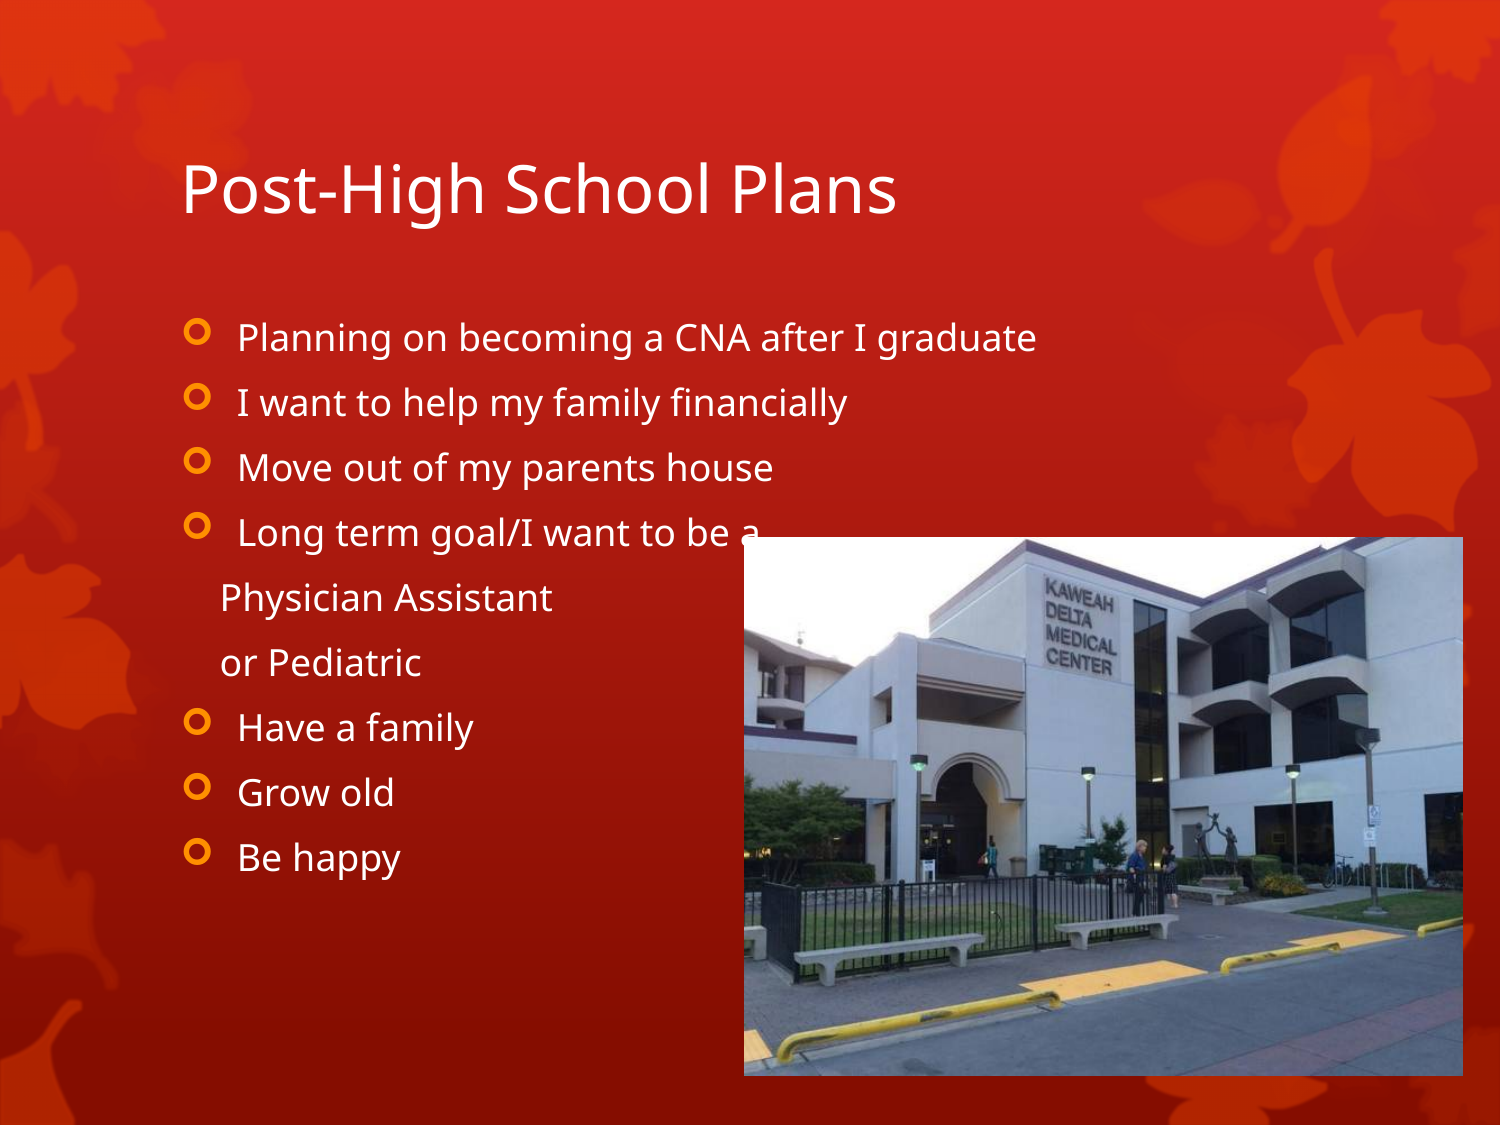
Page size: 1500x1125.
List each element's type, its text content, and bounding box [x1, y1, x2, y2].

picture [744, 536, 1463, 1076]
title Post-High School Plans [165, 110, 1335, 263]
list Planning on becoming a CNA after I graduate I want to help my family financially Move out of my parents house Long term goal/I want to be a Physician Assistant or Pediatric Have a family Grow old Be happy [165, 296, 1335, 962]
